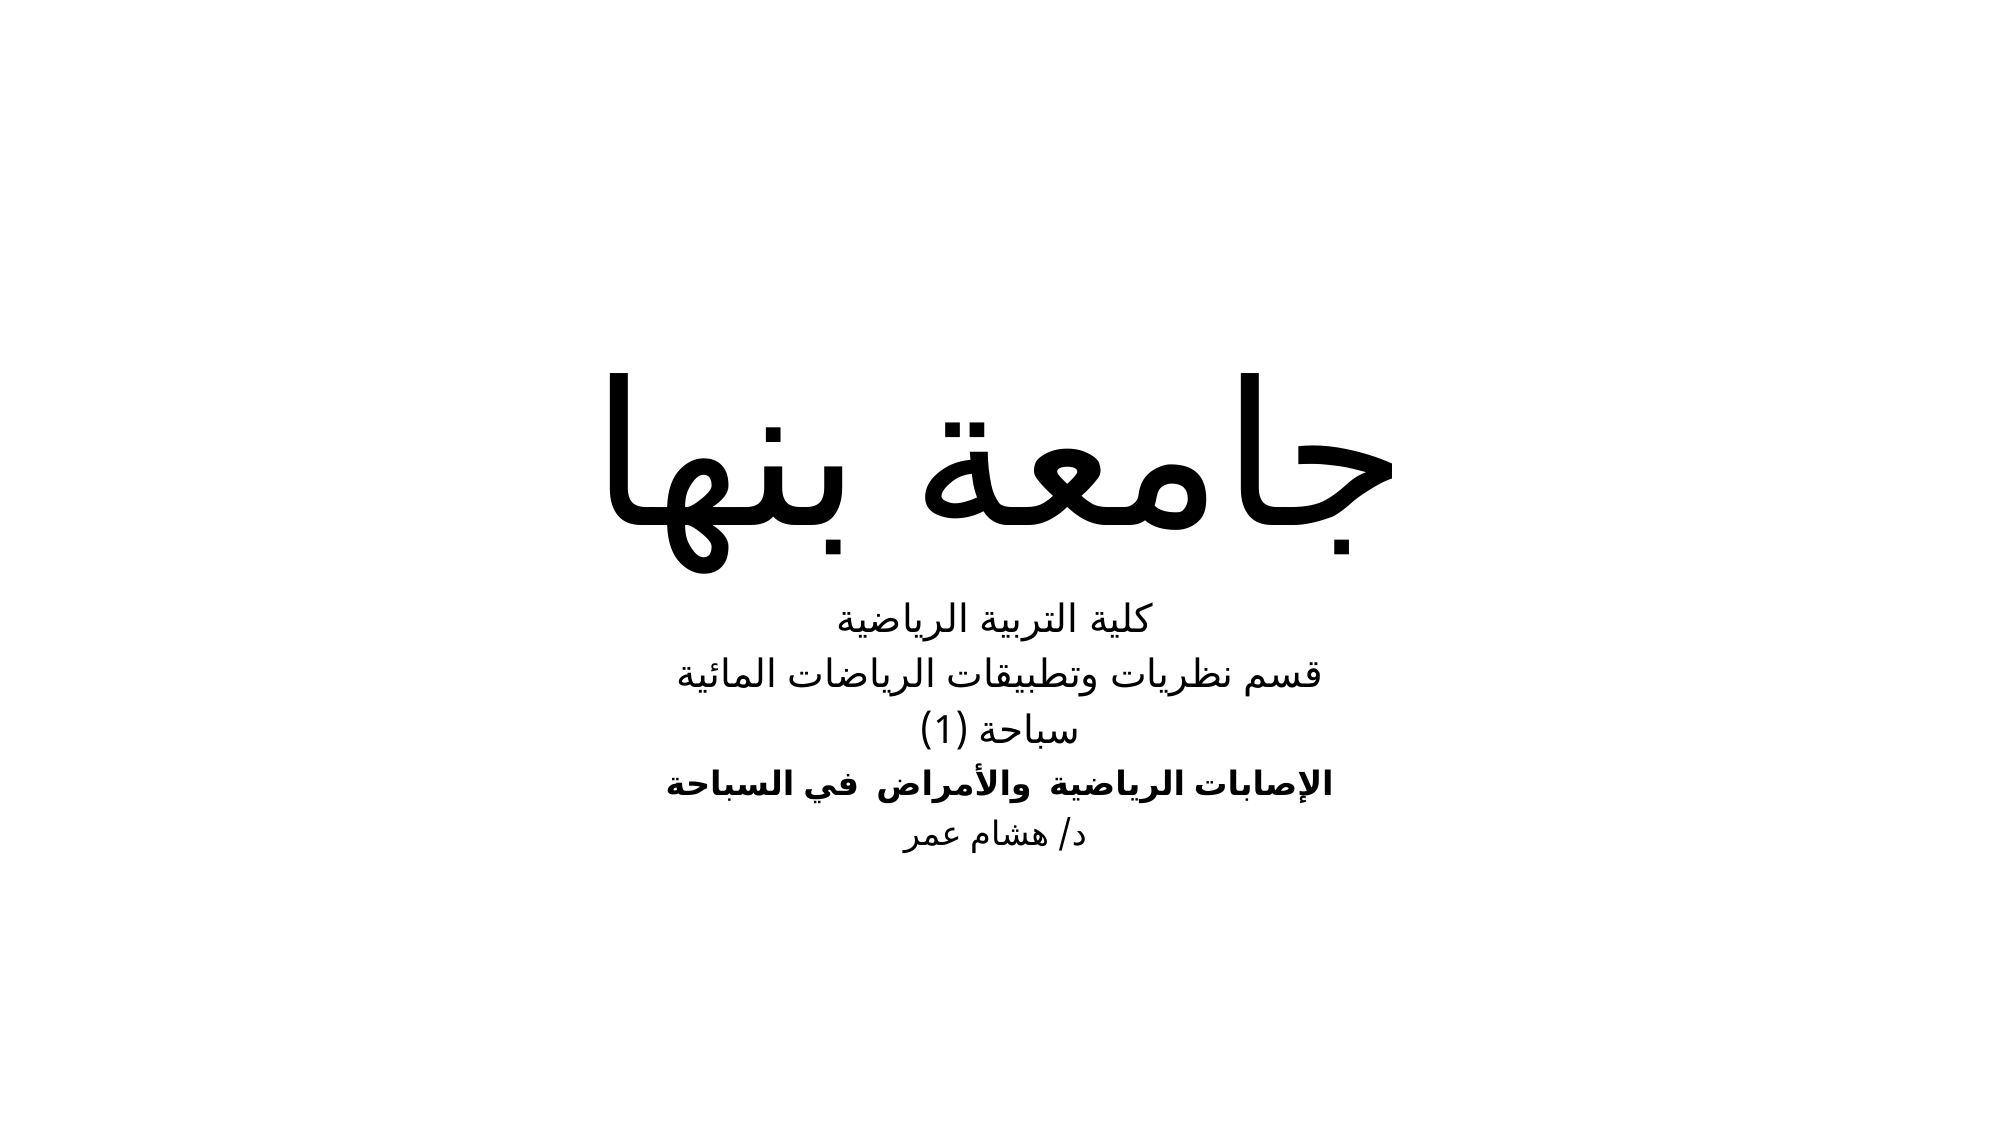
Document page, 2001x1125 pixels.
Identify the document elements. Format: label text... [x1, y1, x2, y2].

title جامعة بنها [249, 184, 1750, 576]
subtitle كلية التربية الرياضية قسم نظريات وتطبيقات الرياضات المائية سباحة (1) الإصابات الرياضية والأمراض في السباحة د/ هشام عمر [249, 590, 1750, 863]
